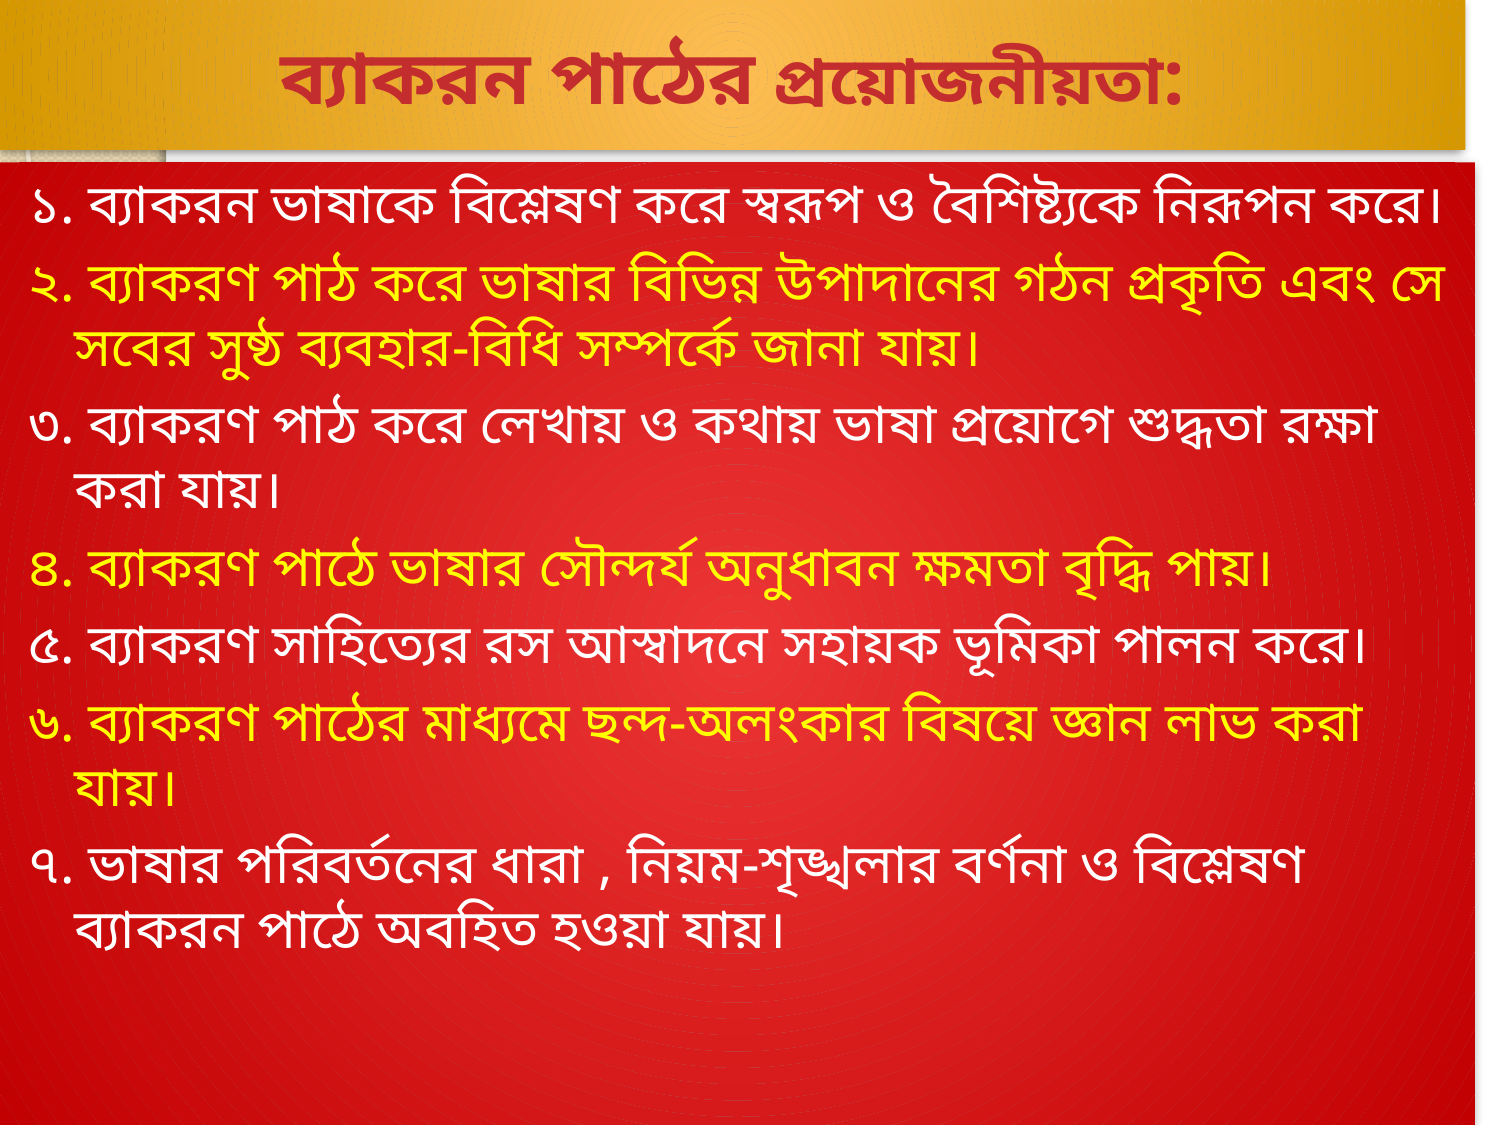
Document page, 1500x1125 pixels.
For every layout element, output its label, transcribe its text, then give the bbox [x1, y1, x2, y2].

title ব্যাকরন পাঠের প্রয়োজনীয়তা: [0, 0, 1466, 150]
list ১. ব্যাকরন ভাষাকে বিশ্লেষণ করে স্বরূপ ও বৈশিষ্ট্যকে নিরূপন করে। ২. ব্যাকরণ পাঠ করে ভাষার বিভিন্ন উপাদানের গঠন প্রকৃতি এবং সে সবের সুষ্ঠ ব্যবহার-বিধি সম্পর্কে জানা যায়। ৩. ব্যাকরণ পাঠ করে লেখায় ও কথায় ভাষা প্রয়োগে শুদ্ধতা রক্ষা করা যায়। ৪. ব্যাকরণ পাঠে ভাষার সৌন্দর্য অনুধাবন ক্ষমতা বৃদ্ধি পায়। ৫. ব্যাকরণ সাহিত্যের রস আস্বাদনে সহায়ক ভূমিকা পালন করে। ৬. ব্যাকরণ পাঠের মাধ্যমে ছন্দ-অলংকার বিষয়ে জ্ঞান লাভ করা যায়। ৭. ভাষার পরিবর্তনের ধারা , নিয়ম-শৃঙ্খলার বর্ণনা ও বিশ্লেষণ ব্যাকরন পাঠে অবহিত হওয়া যায়। [0, 162, 1475, 1125]
